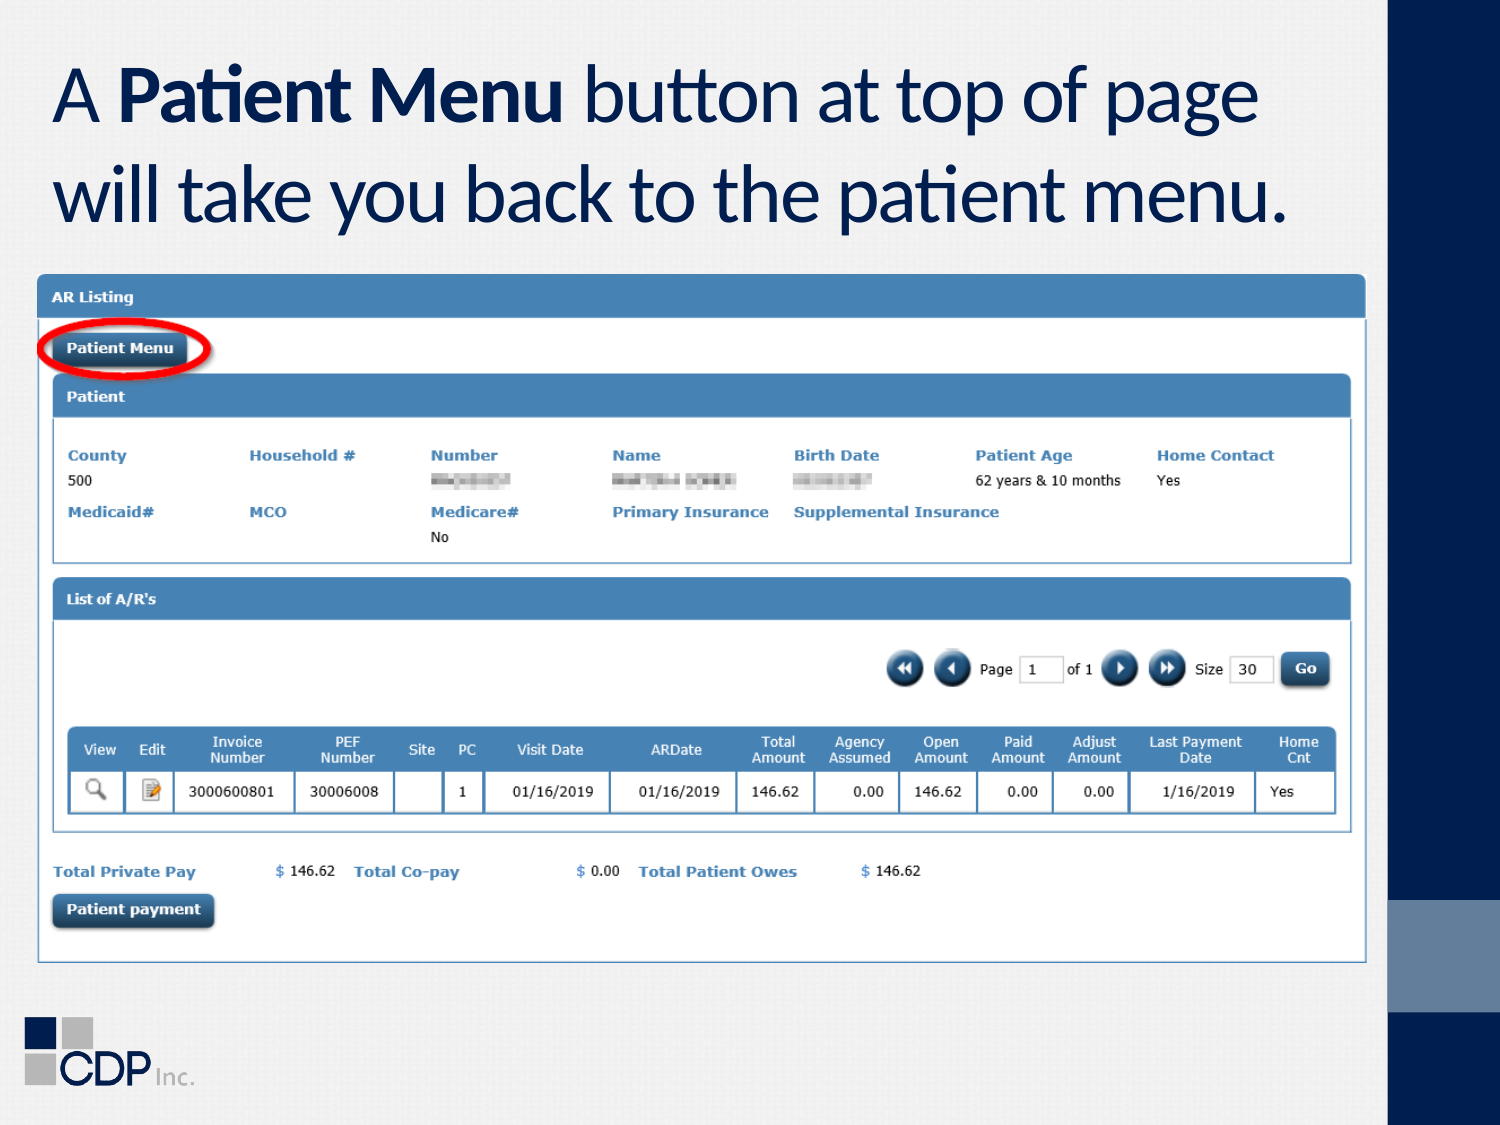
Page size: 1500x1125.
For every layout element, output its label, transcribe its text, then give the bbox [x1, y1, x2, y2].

picture [1, 999, 225, 1125]
title A Patient Menu button at top of page will take you back to the patient menu. [37, 45, 1325, 233]
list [36, 274, 1367, 963]
